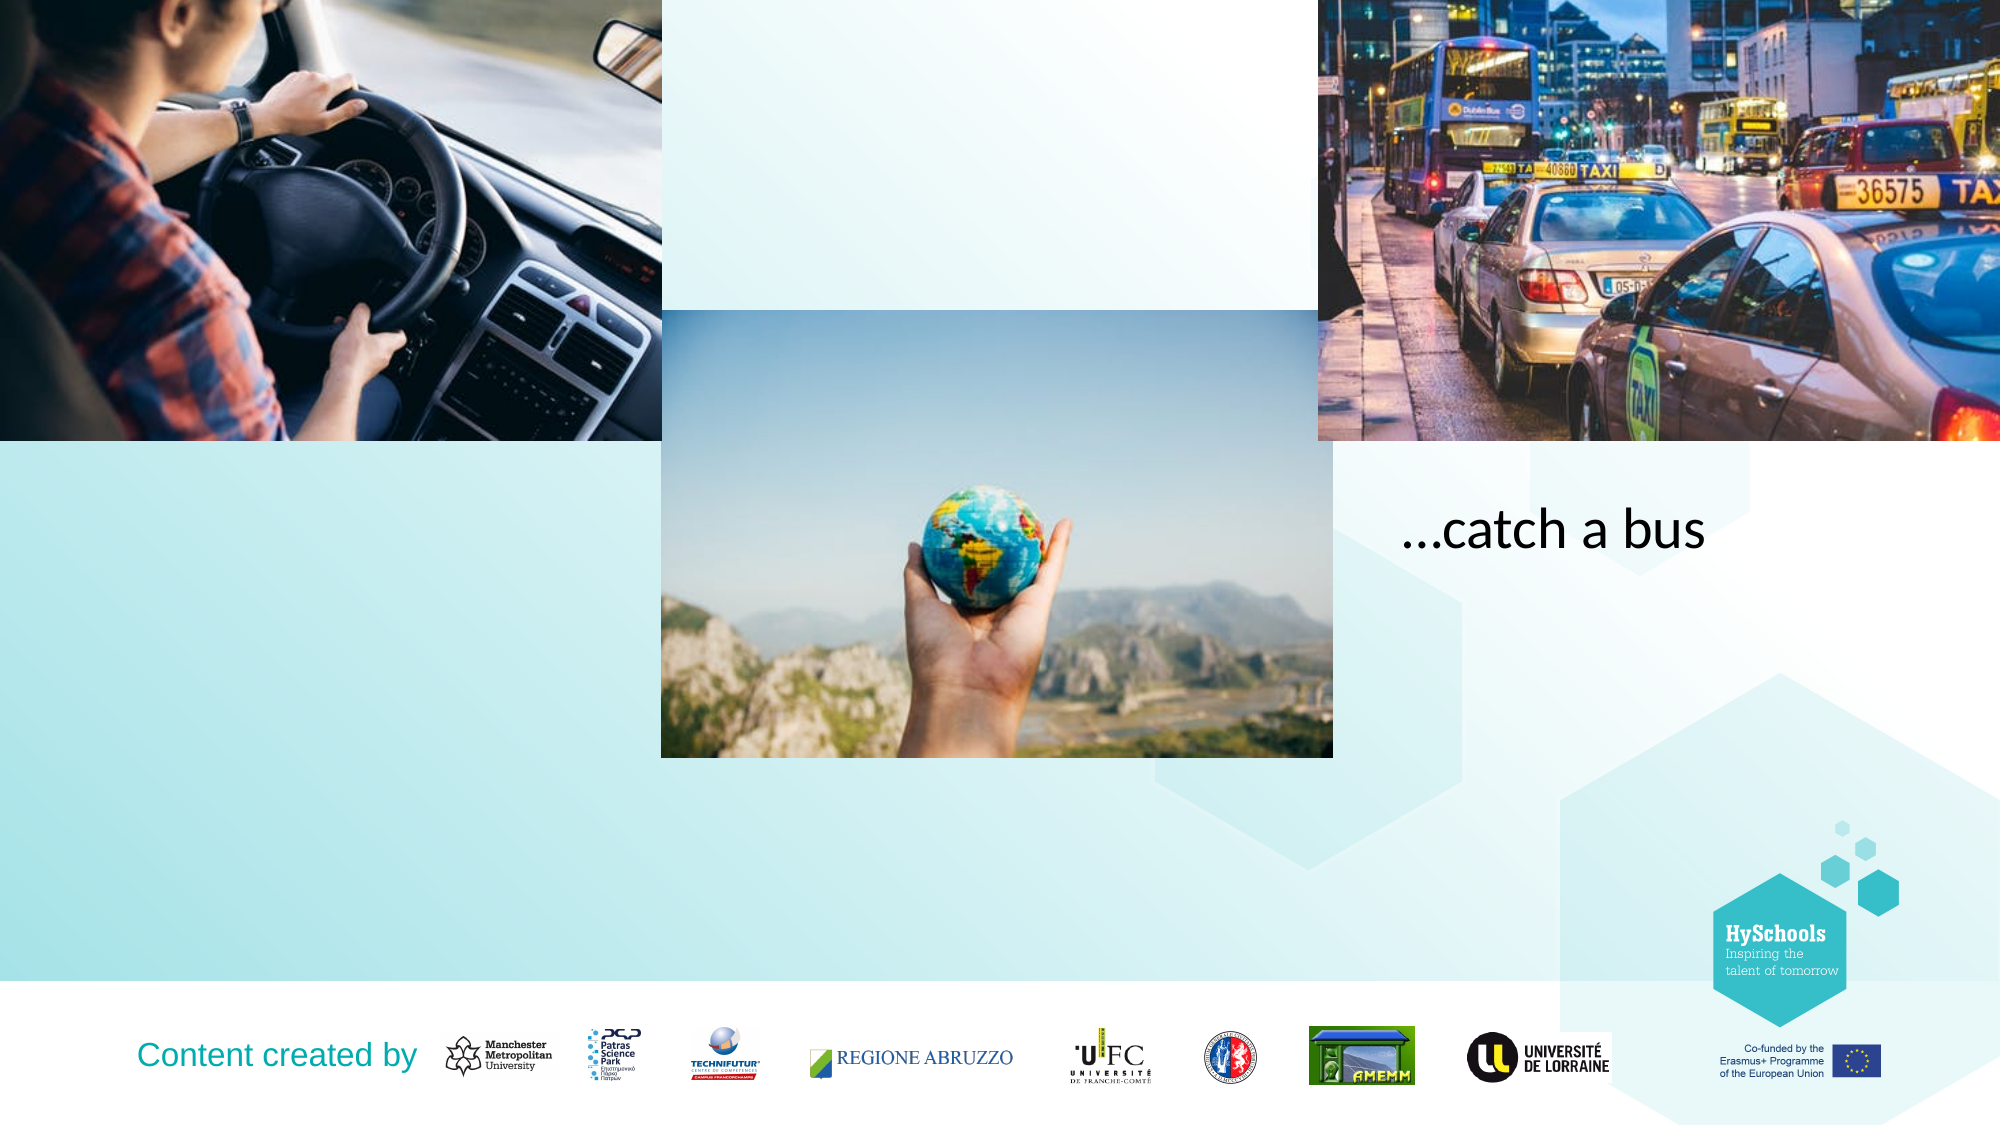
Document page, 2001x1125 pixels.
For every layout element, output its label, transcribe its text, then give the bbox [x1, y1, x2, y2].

picture [0, 0, 2000, 1125]
text_box …catch a bus [1387, 483, 1939, 568]
